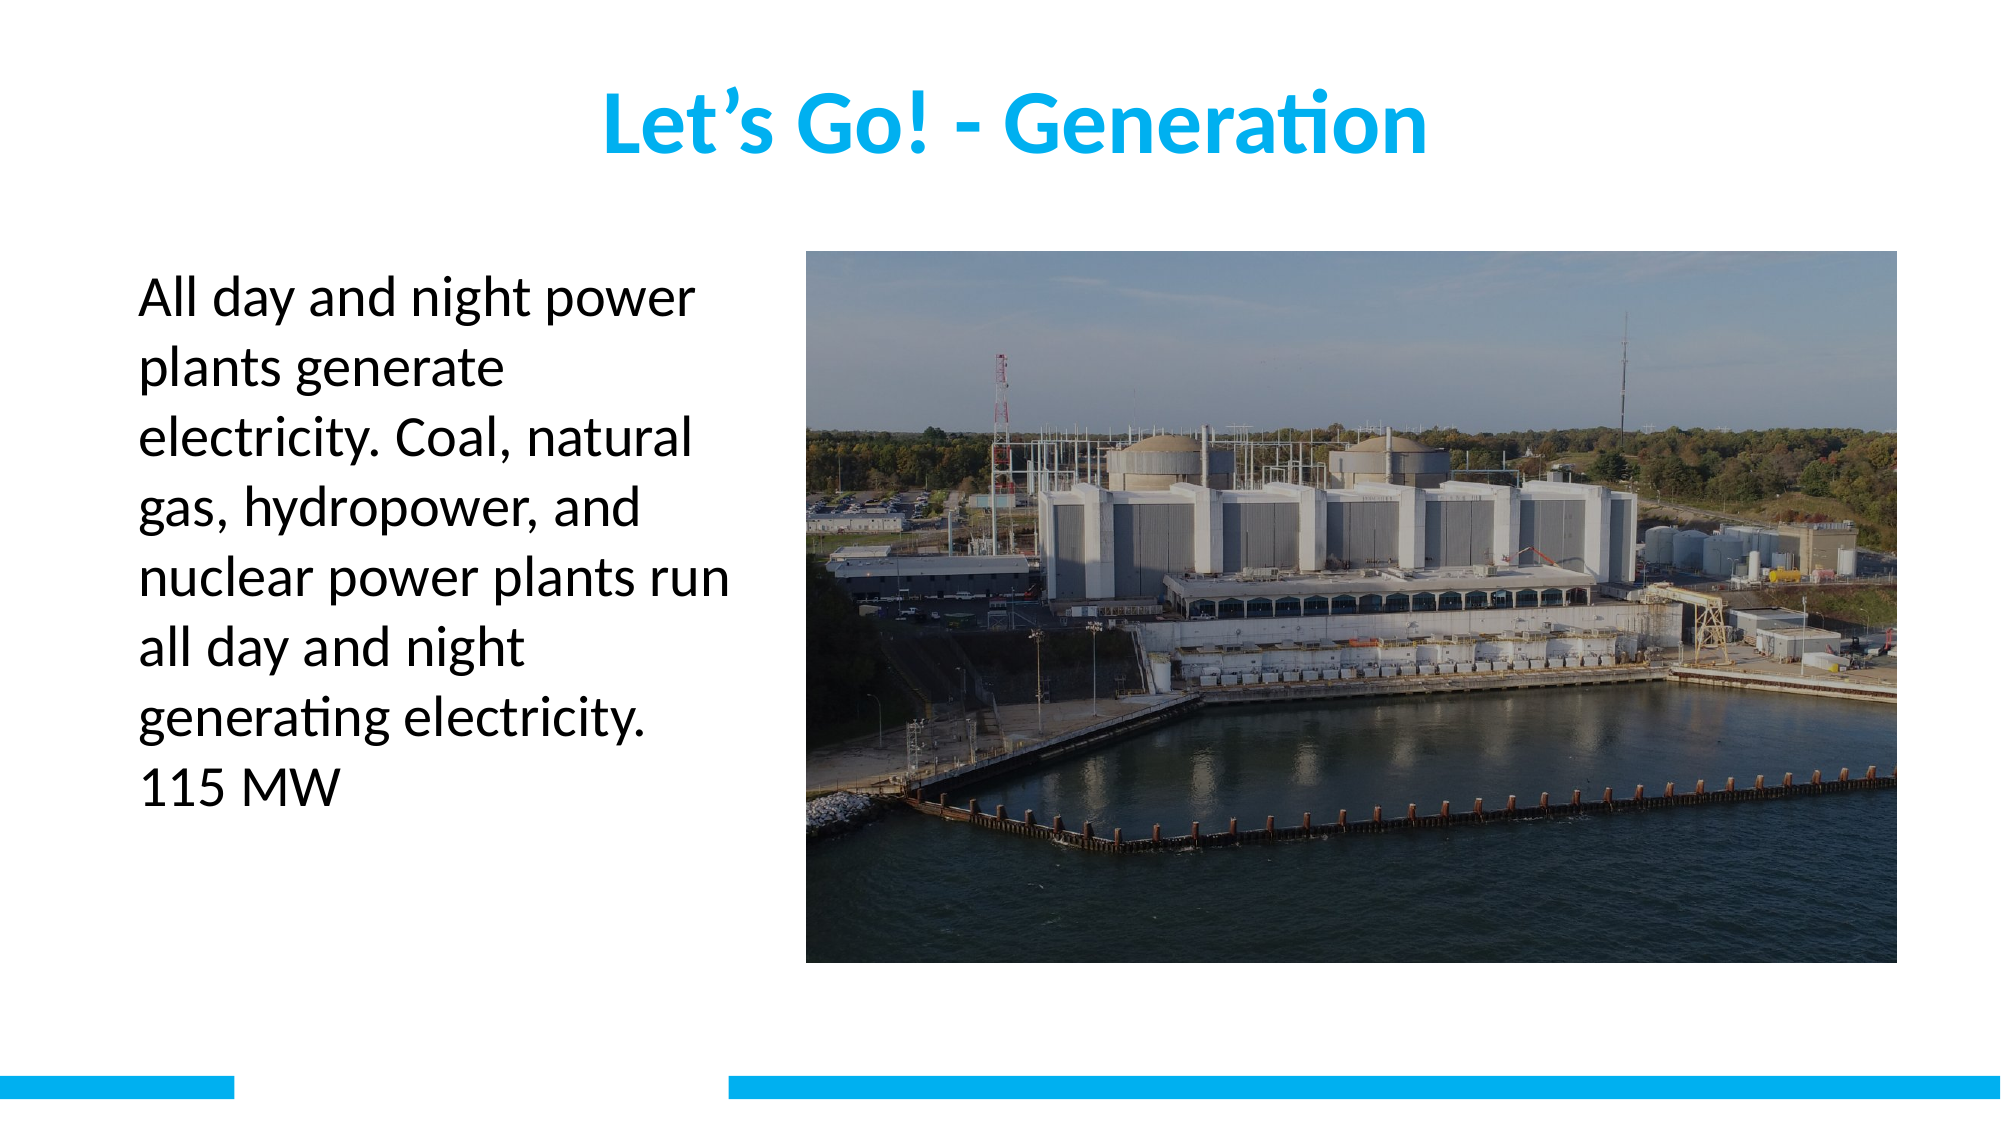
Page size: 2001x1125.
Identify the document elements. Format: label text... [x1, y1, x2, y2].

picture [806, 251, 1897, 963]
title Let’s Go! - Generation [137, 59, 1897, 187]
text_box All day and night power plants generate electricity. Coal, natural gas, hydropower, and nuclear power plants run all day and night generating electricity. 115 MW [123, 251, 756, 826]
